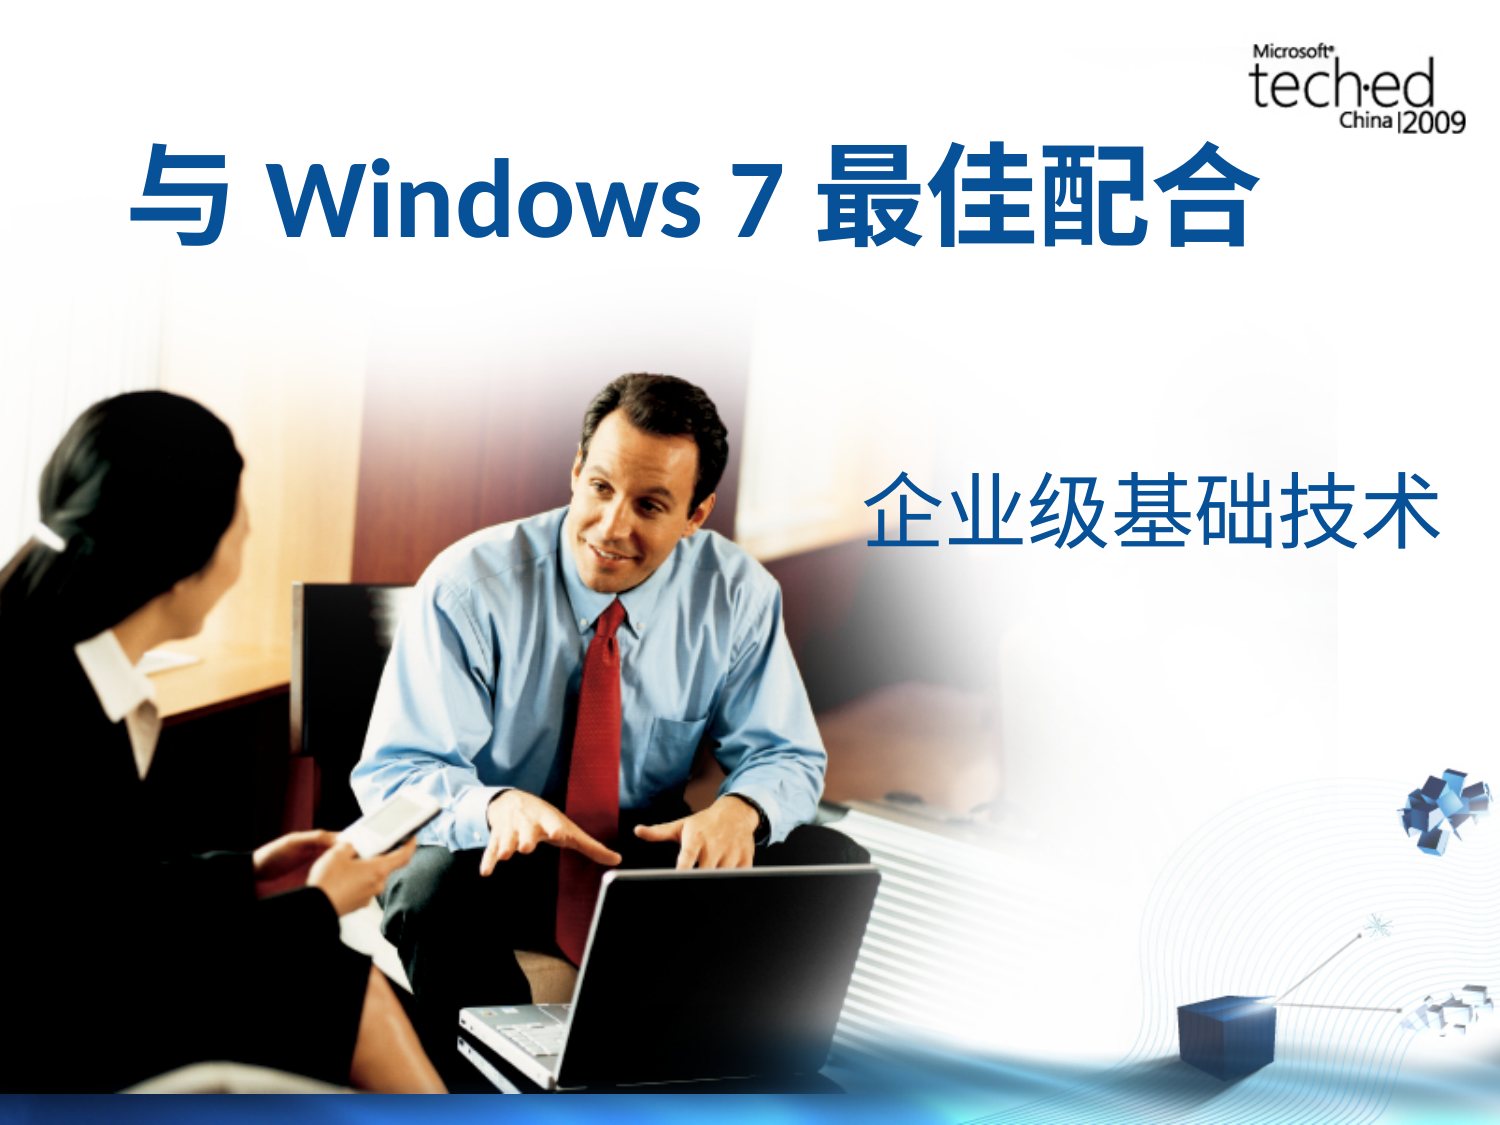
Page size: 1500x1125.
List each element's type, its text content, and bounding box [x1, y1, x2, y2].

picture [0, 0, 1500, 1125]
text_box 企业级基础技术 [1342, 452, 1459, 567]
